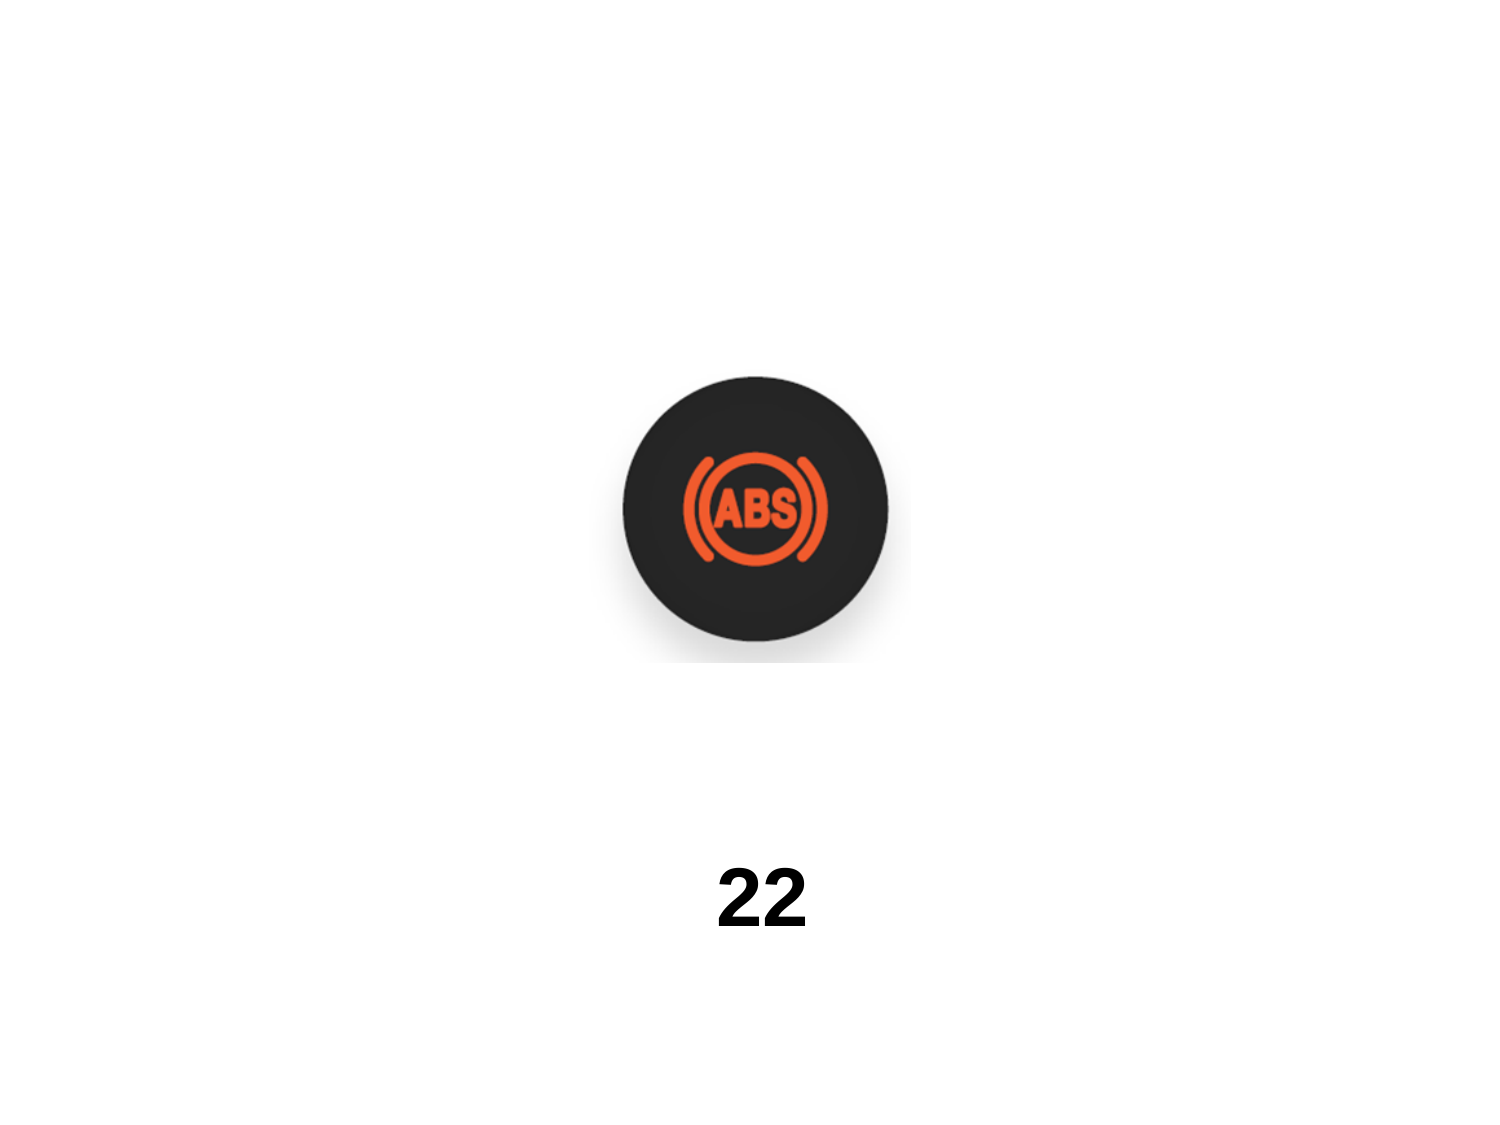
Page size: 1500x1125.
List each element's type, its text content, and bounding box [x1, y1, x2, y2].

picture [437, 187, 1063, 813]
text_box 22 [701, 835, 824, 951]
